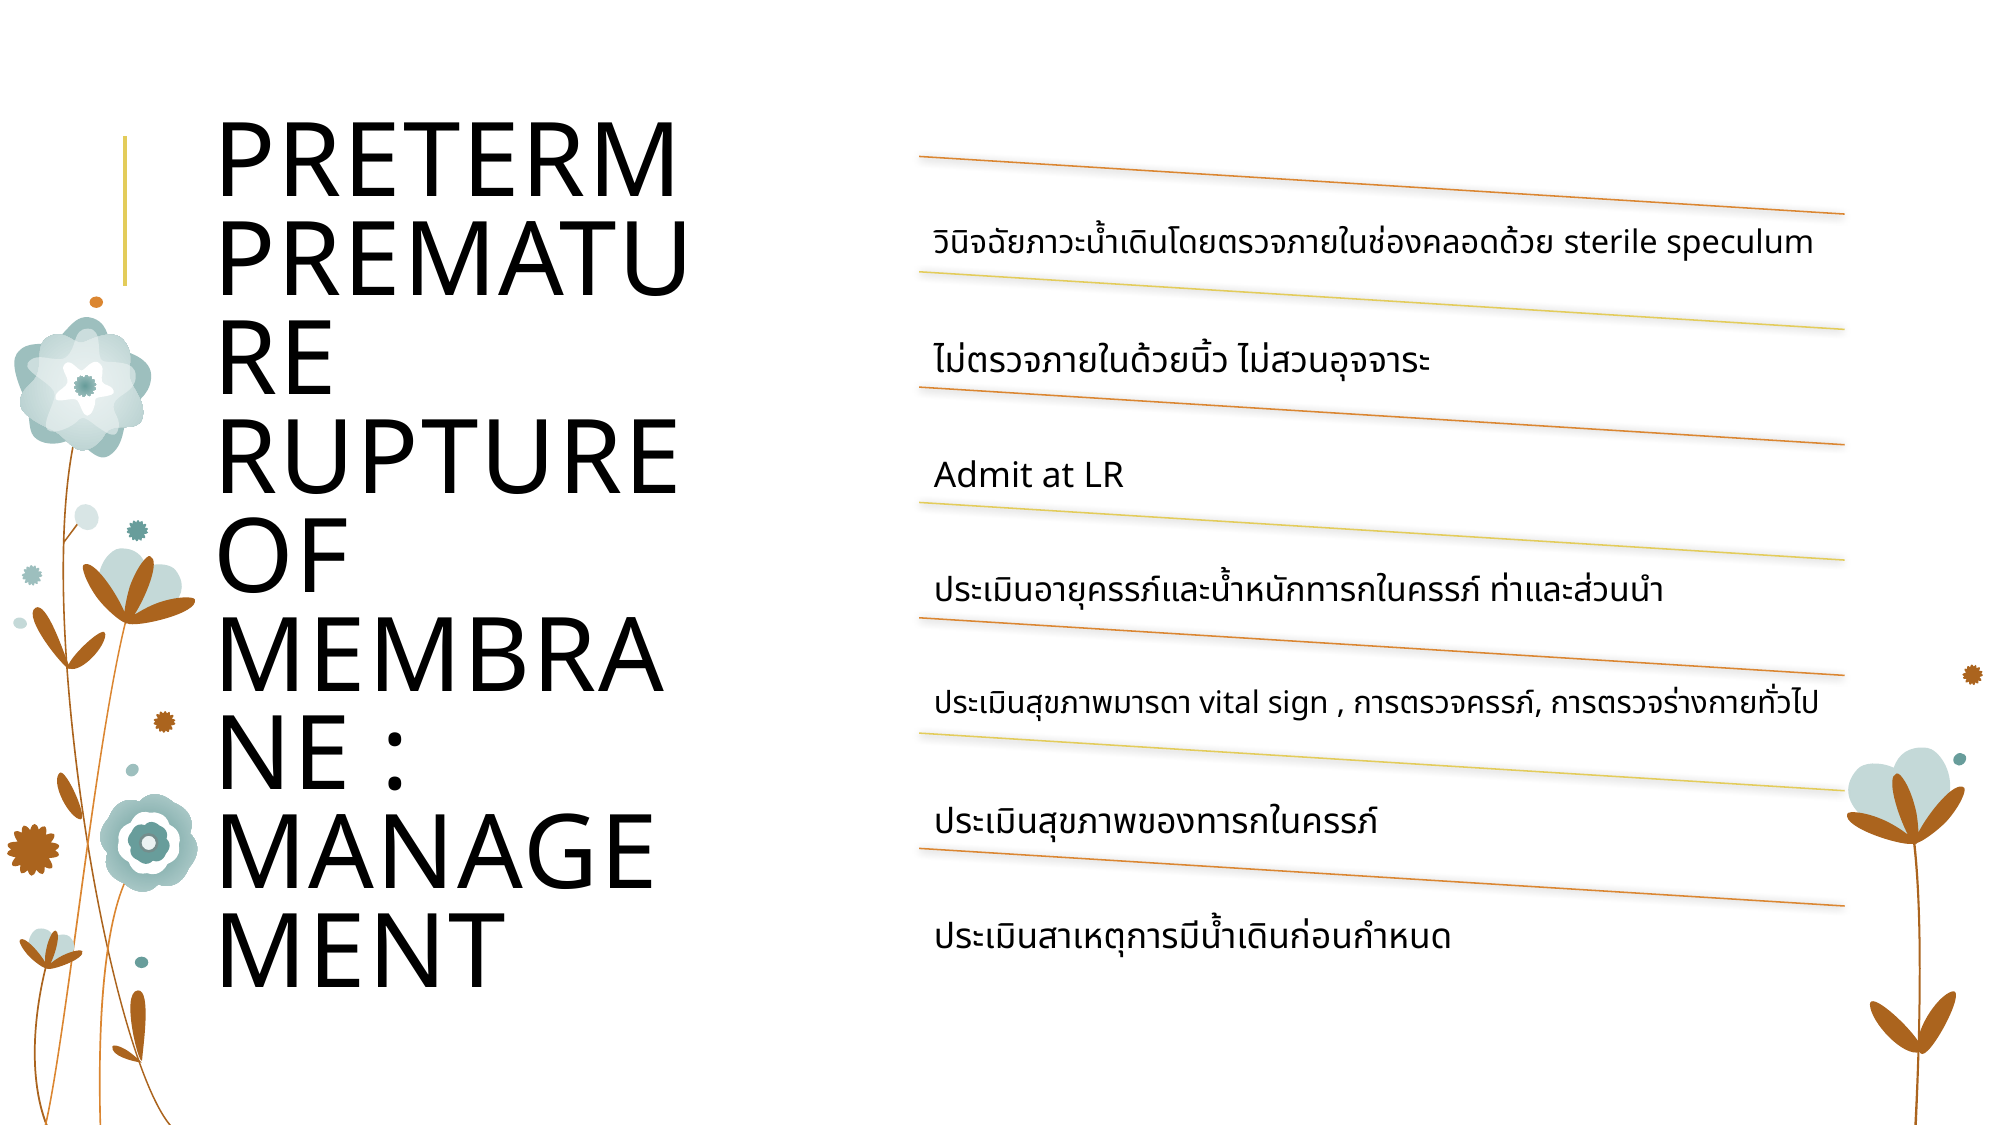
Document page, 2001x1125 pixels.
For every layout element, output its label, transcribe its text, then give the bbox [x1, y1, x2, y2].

title Preterm premature rupture of membrane : management [198, 105, 759, 1020]
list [918, 156, 1845, 964]
